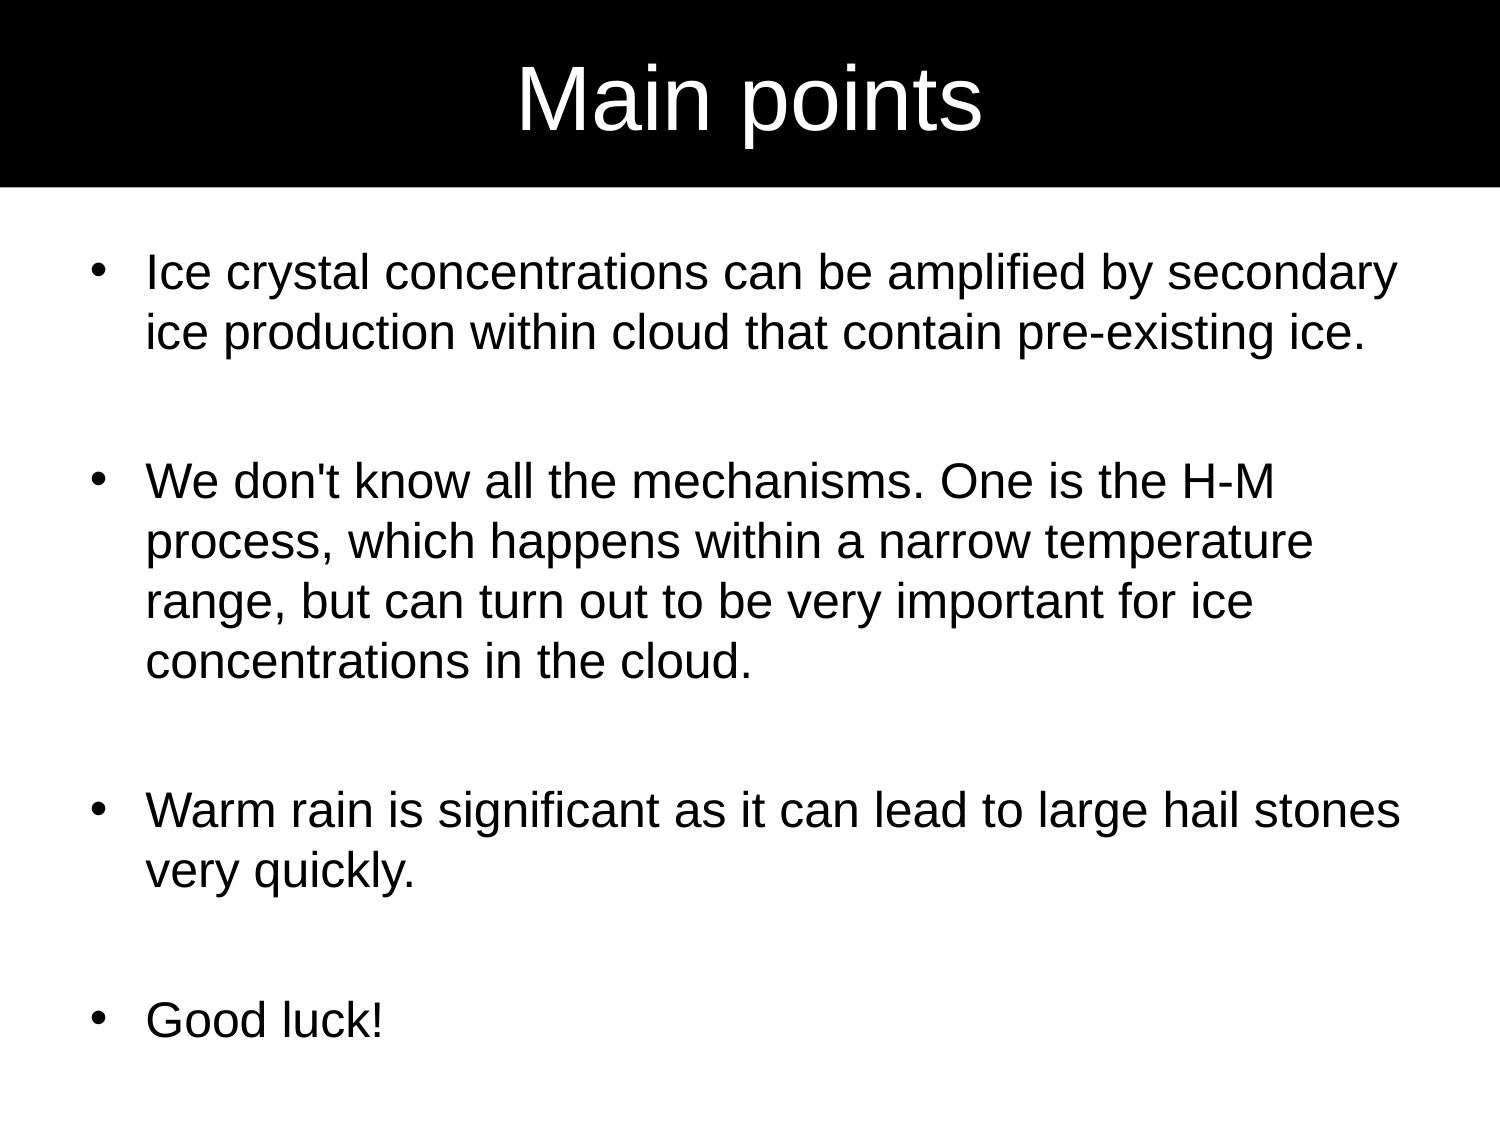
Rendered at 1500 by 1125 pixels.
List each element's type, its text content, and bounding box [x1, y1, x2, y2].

title Main points [0, 0, 1500, 188]
list Ice crystal concentrations can be amplified by secondary ice production within cloud that contain pre-existing ice. We don't know all the mechanisms. One is the H-M process, which happens within a narrow temperature range, but can turn out to be very important for ice concentrations in the cloud. Warm rain is significant as it can lead to large hail stones very quickly. Good luck! [75, 231, 1425, 1083]
